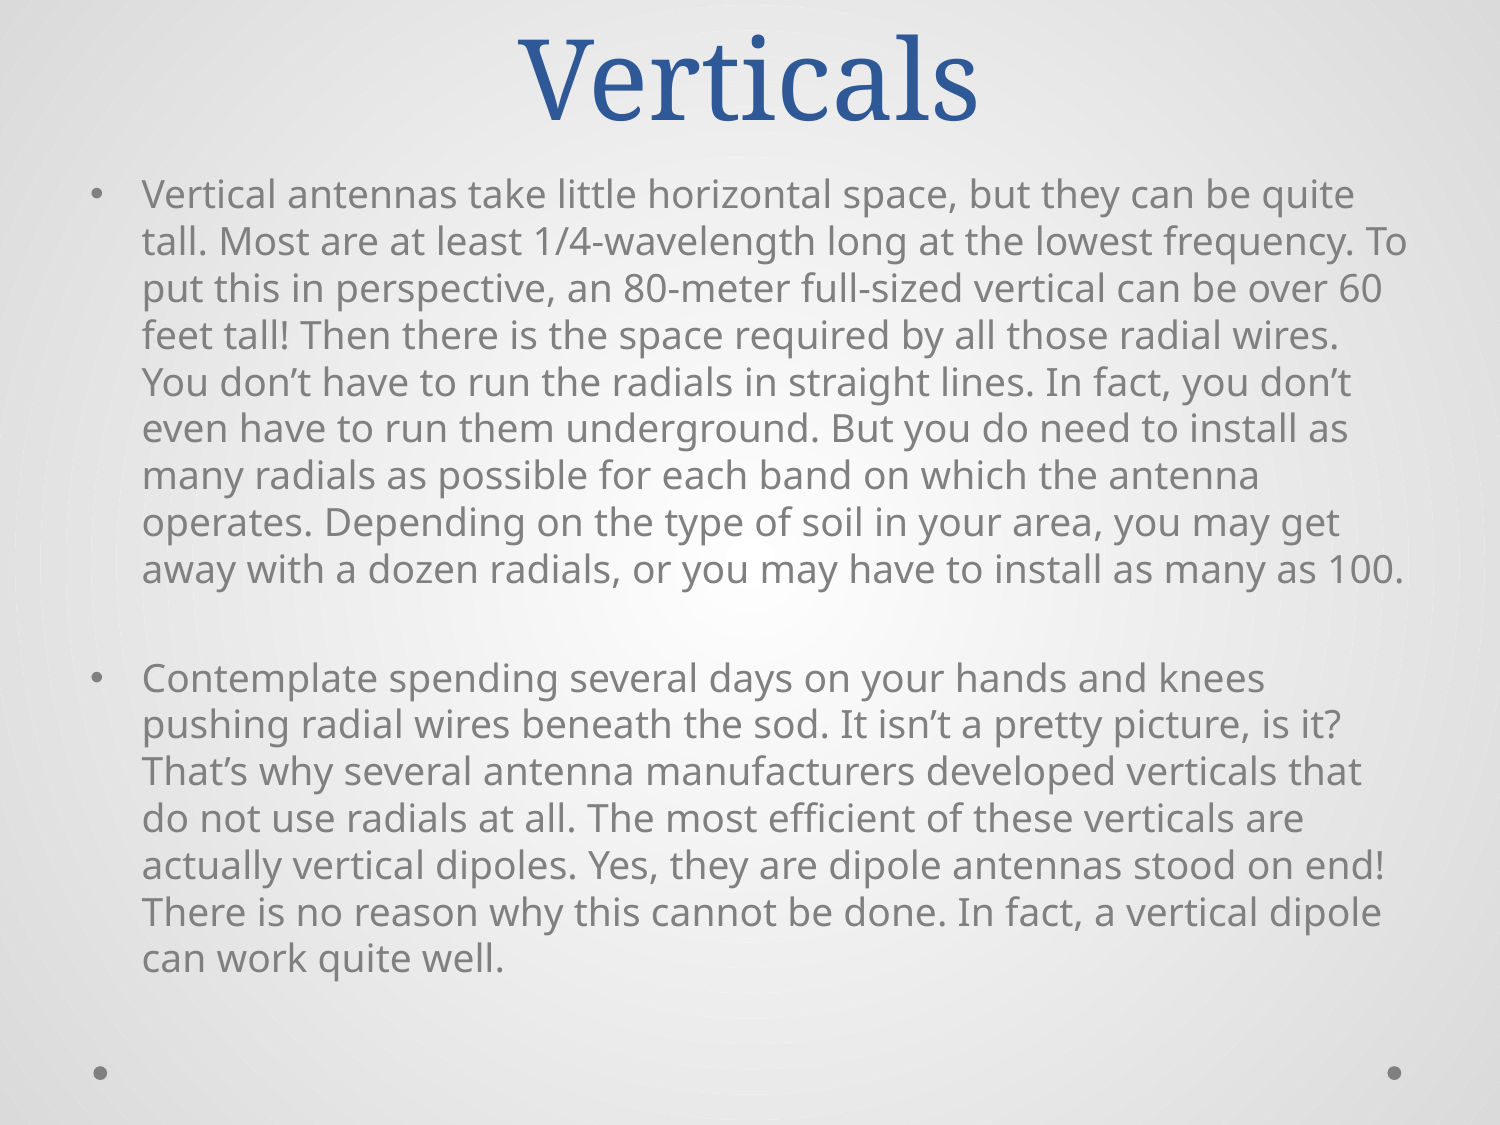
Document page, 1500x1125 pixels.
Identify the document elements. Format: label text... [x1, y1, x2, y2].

list Vertical antennas take little horizontal space, but they can be quite tall. Most are at least 1/4-wavelength long at the lowest frequency. To put this in perspective, an 80-meter full-sized vertical can be over 60 feet tall! Then there is the space required by all those radial wires. You don’t have to run the radials in straight lines. In fact, you don’t even have to run them underground. But you do need to install as many radials as possible for each band on which the antenna operates. Depending on the type of soil in your area, you may get away with a dozen radials, or you may have to install as many as 100. Contemplate spending several days on your hands and knees pushing radial wires beneath the sod. It isn’t a pretty picture, is it? That’s why several antenna manufacturers developed verticals that do not use radials at all. The most efficient of these verticals are actually vertical dipoles. Yes, they are dipole antennas stood on end! There is no reason why this cannot be done. In fact, a vertical dipole can work quite well. [75, 162, 1425, 1005]
title Verticals [75, 0, 1425, 150]
